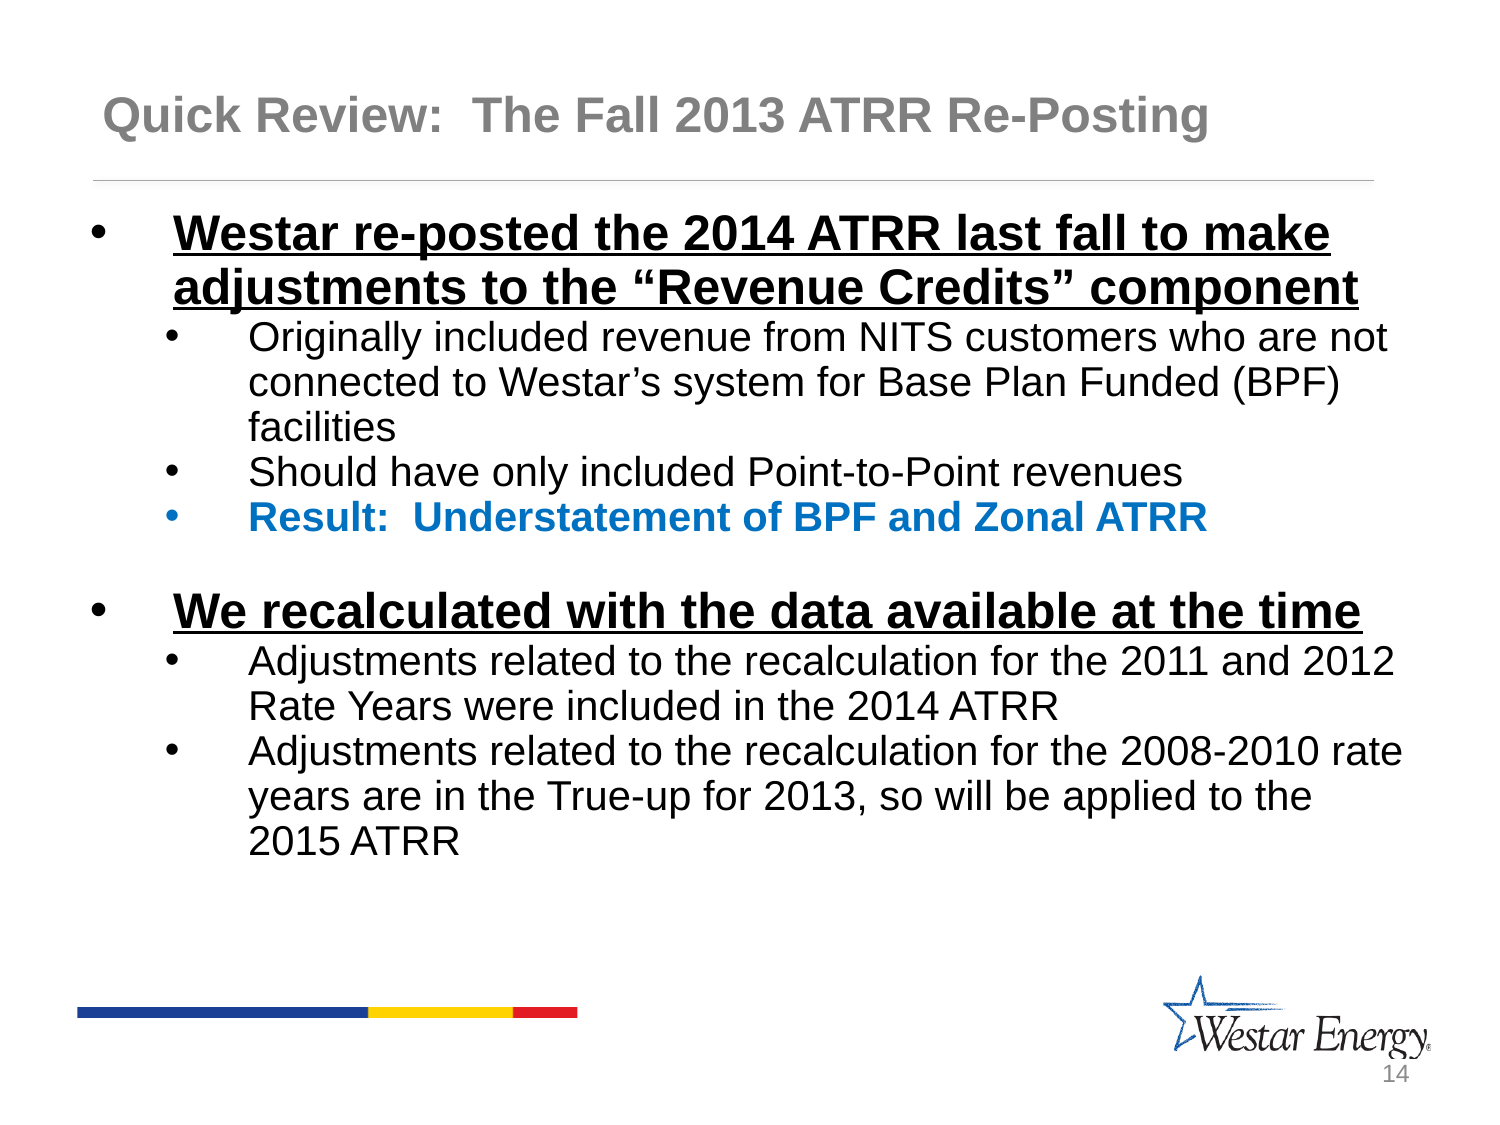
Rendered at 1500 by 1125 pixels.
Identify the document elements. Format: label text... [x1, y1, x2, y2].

text_box Quick Review: The Fall 2013 ATRR Re-Posting [87, 75, 1363, 199]
text_box Westar re-posted the 2014 ATRR last fall to make adjustments to the “Revenue Credits” component Originally included revenue from NITS customers who are not connected to Westar’s system for Base Plan Funded (BPF) facilities Should have only included Point-to-Point revenues Result: Understatement of BPF and Zonal ATRR We recalculated with the data available at the time Adjustments related to the recalculation for the 2011 and 2012 Rate Years were included in the 2014 ATRR Adjustments related to the recalculation for the 2008-2010 rate years are in the True-up for 2013, so will be applied to the 2015 ATRR [74, 199, 1425, 872]
slide_number 14 [1074, 1042, 1425, 1103]
